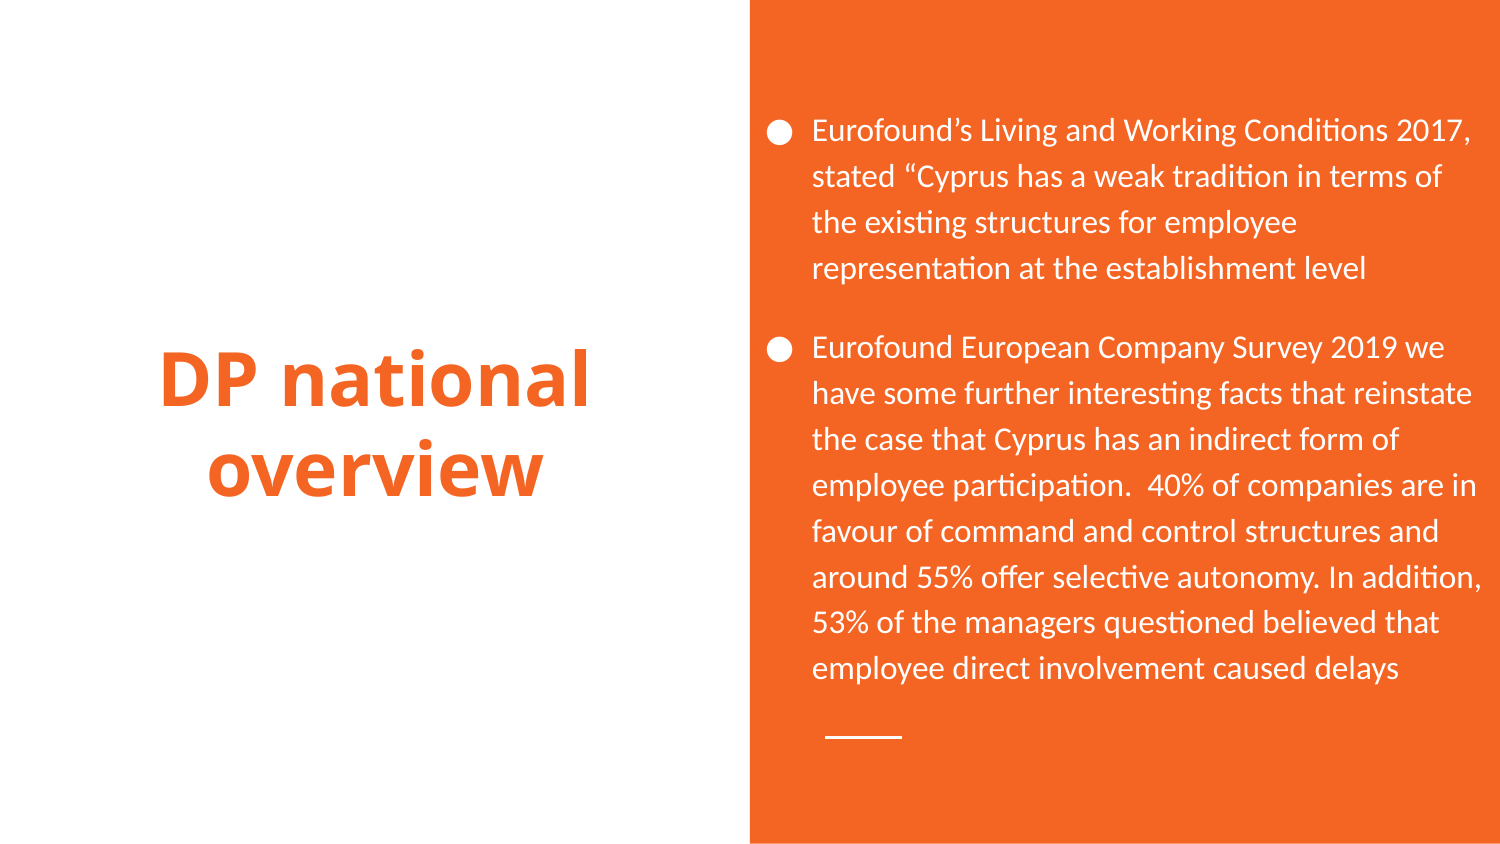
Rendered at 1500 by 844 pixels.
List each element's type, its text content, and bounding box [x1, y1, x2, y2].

list Eurofound’s Living and Working Conditions 2017, stated “Cyprus has a weak tradition in terms of the existing structures for employee representation at the establishment level Eurofound European Company Survey 2019 we have some further interesting facts that reinstate the case that Cyprus has an indirect form of employee participation. 40% of companies are in favour of command and control structures and around 55% offer selective autonomy. In addition, 53% of the managers questioned believed that employee direct involvement caused delays [750, 0, 1500, 789]
title DP national overview [43, 313, 708, 530]
